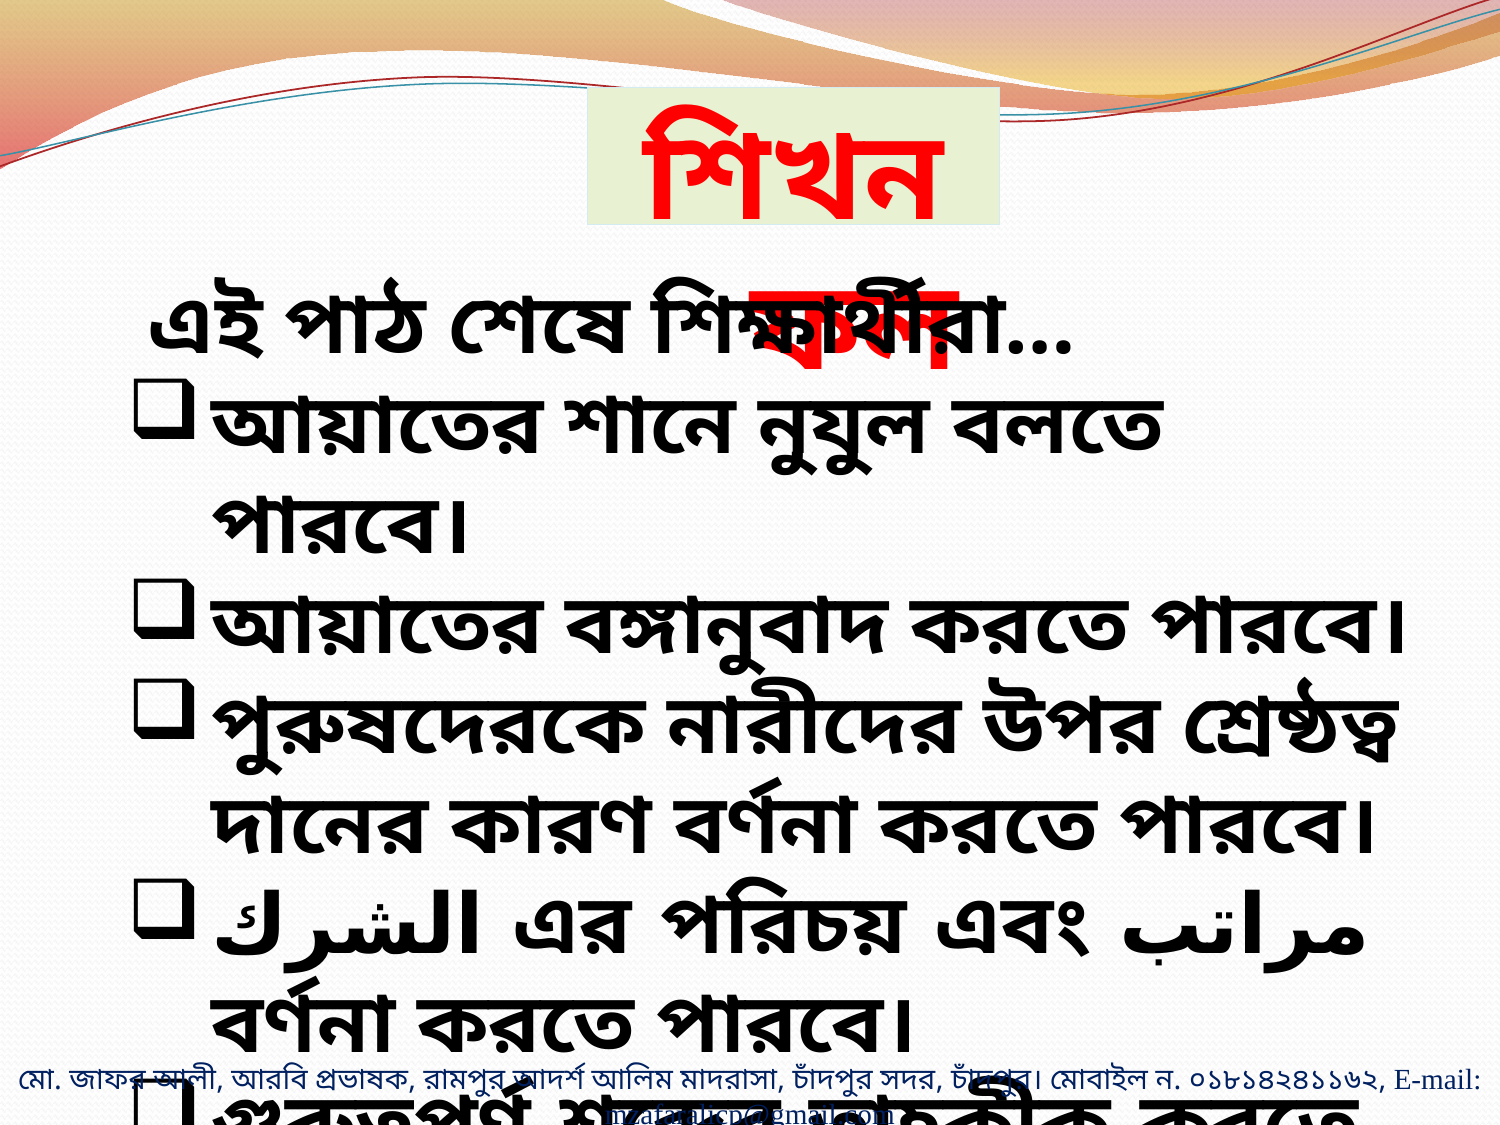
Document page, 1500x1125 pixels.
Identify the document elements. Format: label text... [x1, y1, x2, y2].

text_box শিখনফল [587, 87, 1000, 225]
text_box এই পাঠ শেষে শিক্ষার্থীরা… আয়াতের শানে নুযুল বলতে পারবে। আয়াতের বঙ্গানুবাদ করতে পারবে। পুরুষদেরকে নারীদের উপর শ্রেষ্ঠত্ব দানের কারণ বর্ণনা করতে পারবে। الشرك এর পরিচয় এবং مراتب বর্ণনা করতে পারবে। গুরু্ত্বপূর্ণ শব্দের তাহকীক করতে পারবে। [112, 262, 1425, 1064]
text_box মো. জাফর আলী, আরবি প্রভাষক, রামপুর আদর্শ আলিম মাদরাসা, চাঁদপুর সদর, চাঁদপুর। মোবাইল ন. ০১৮১৪২৪১১৬২, E-mail: mzafaralicp@gmail.com [0, 1064, 1500, 1125]
